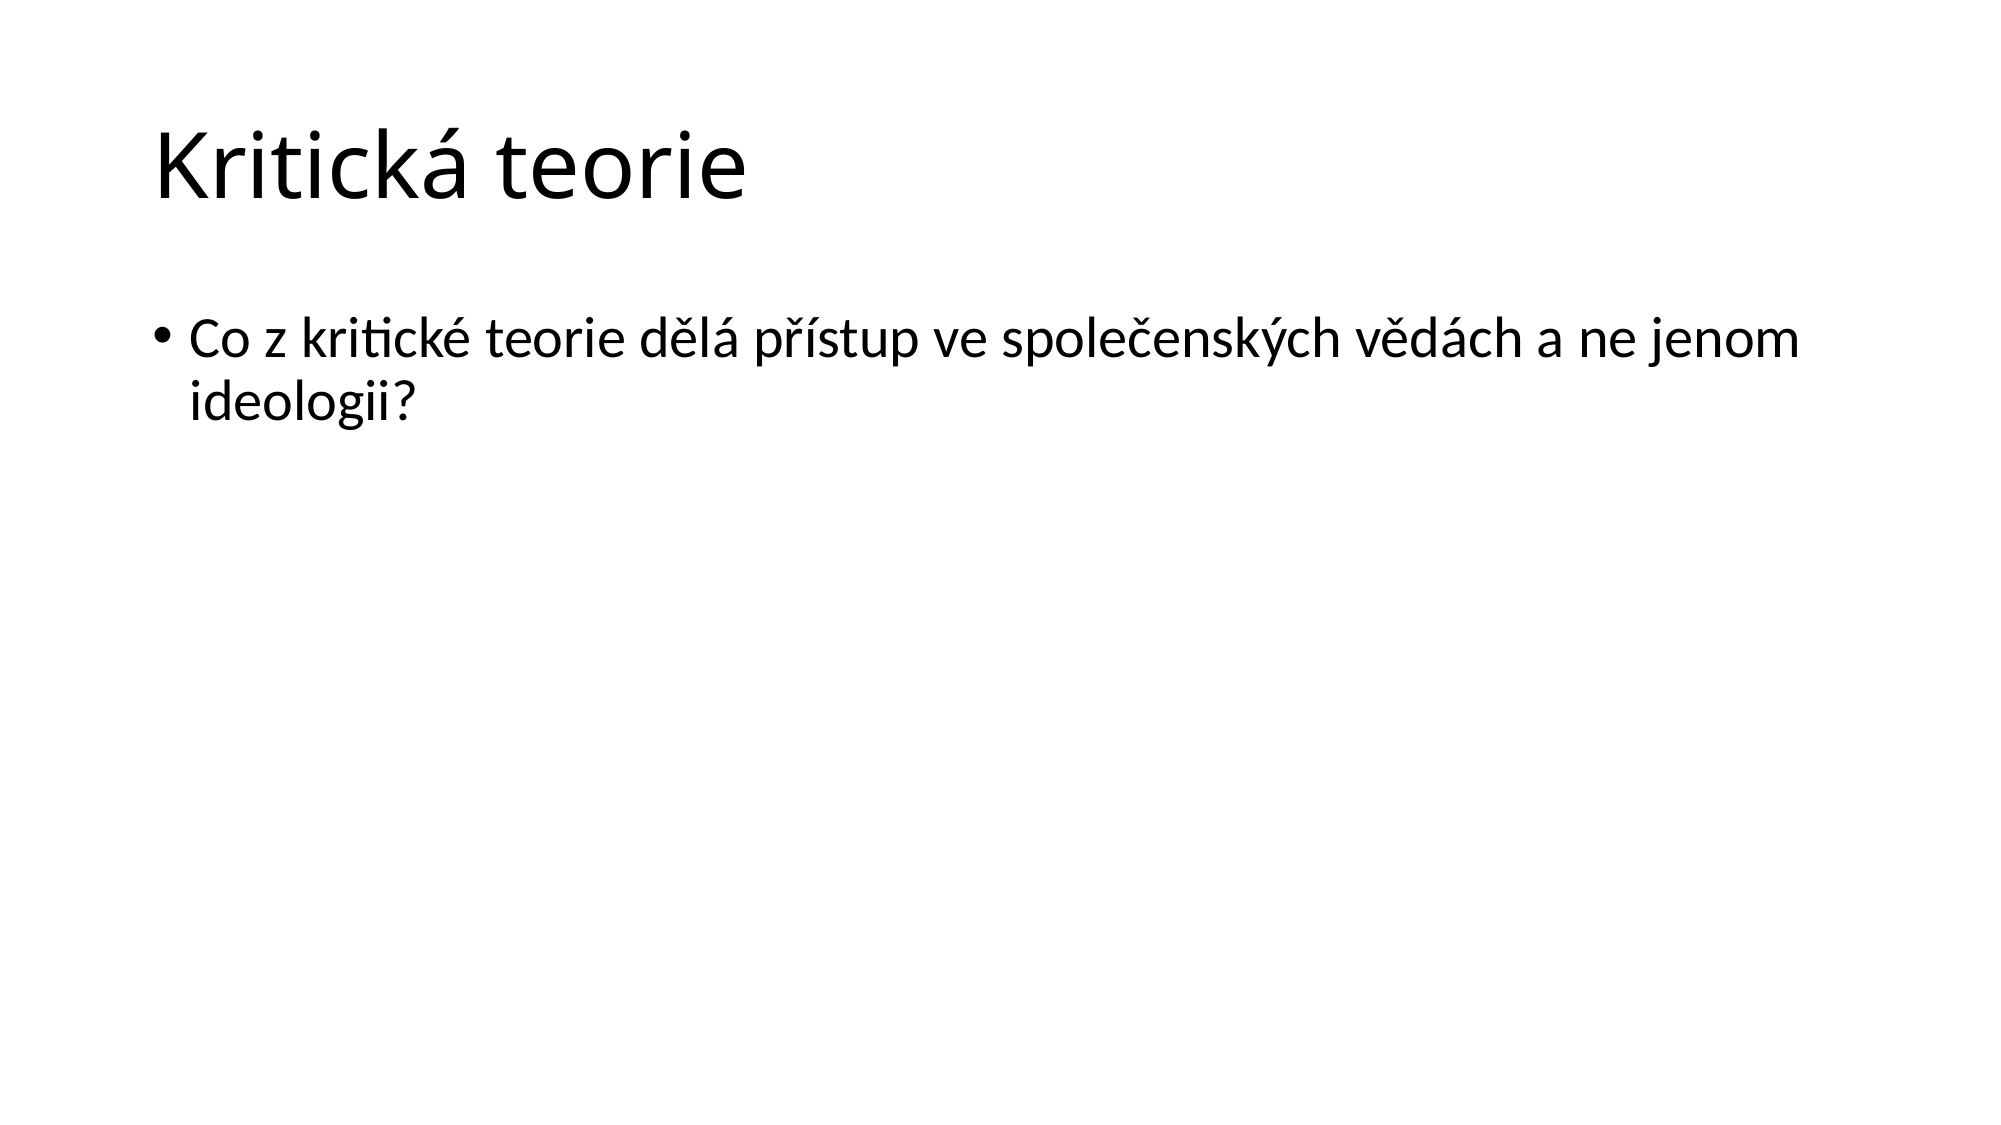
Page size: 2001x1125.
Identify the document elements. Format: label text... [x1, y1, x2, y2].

title Kritická teorie [137, 59, 1863, 278]
list Co z kritické teorie dělá přístup ve společenských vědách a ne jenom ideologii? [137, 299, 1863, 1014]
